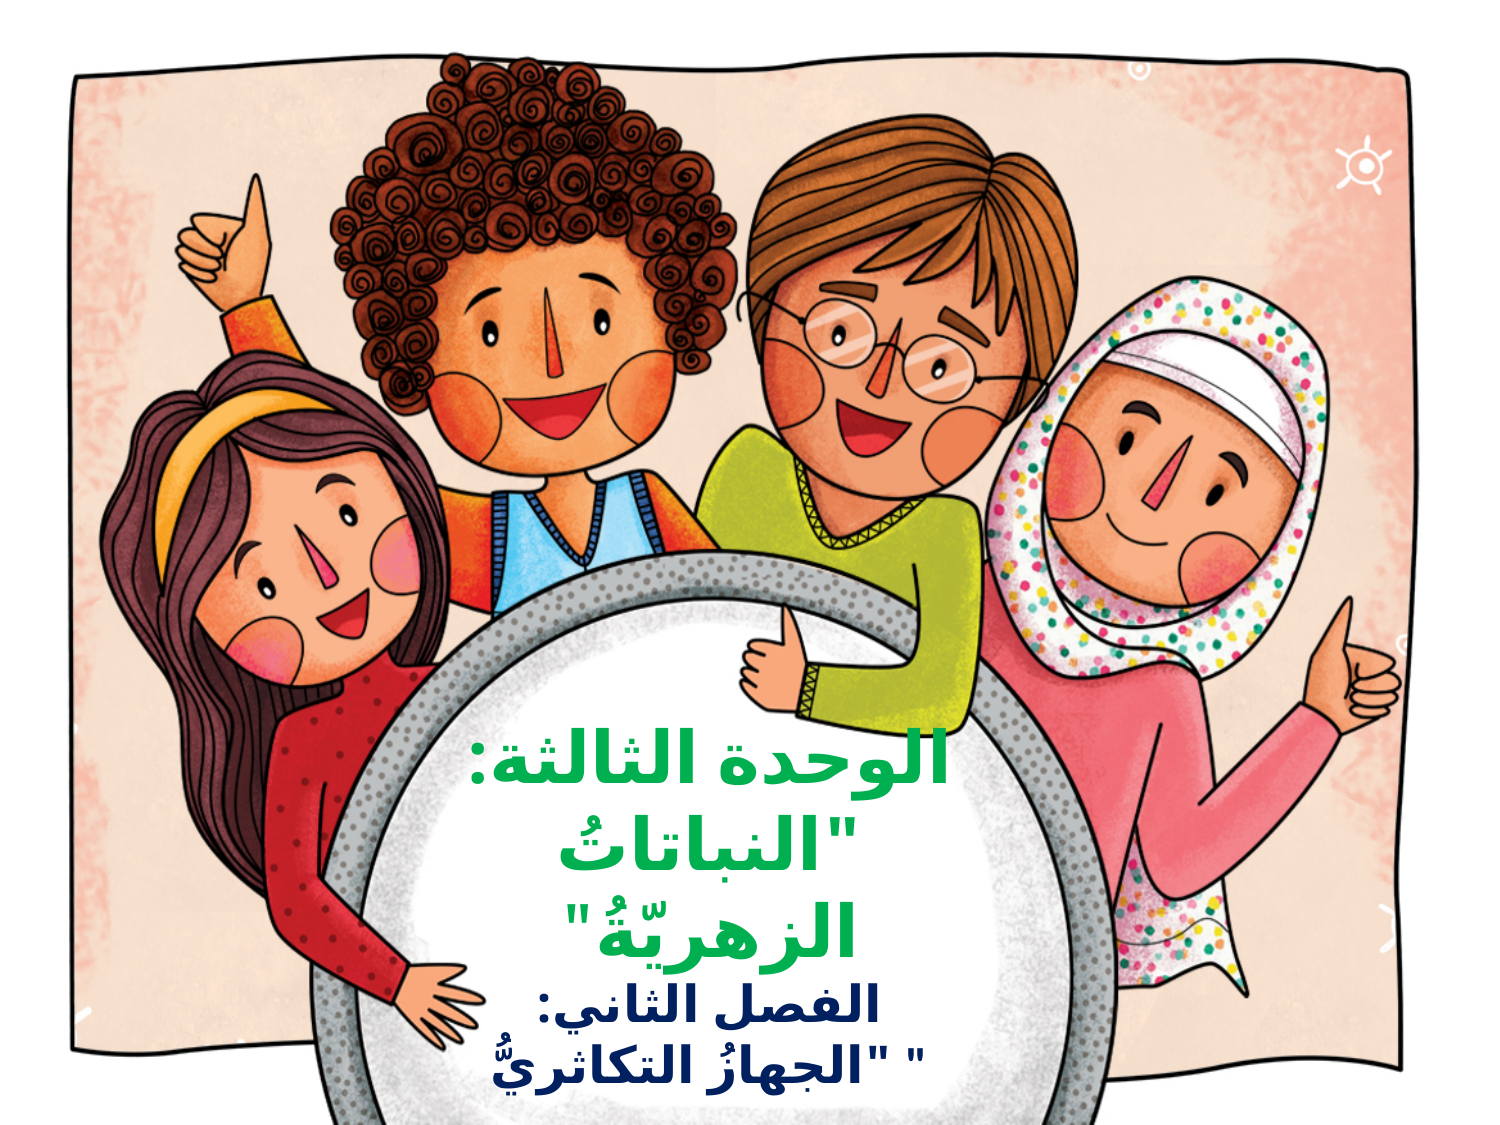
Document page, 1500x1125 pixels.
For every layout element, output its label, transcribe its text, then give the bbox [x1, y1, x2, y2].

picture [0, 0, 1500, 1125]
title الوحدة الثالثة: "النباتاتُ الزهريّةُ" الفصل الثاني: "الجهازُ التكاثريُّ" [400, 701, 1018, 1104]
